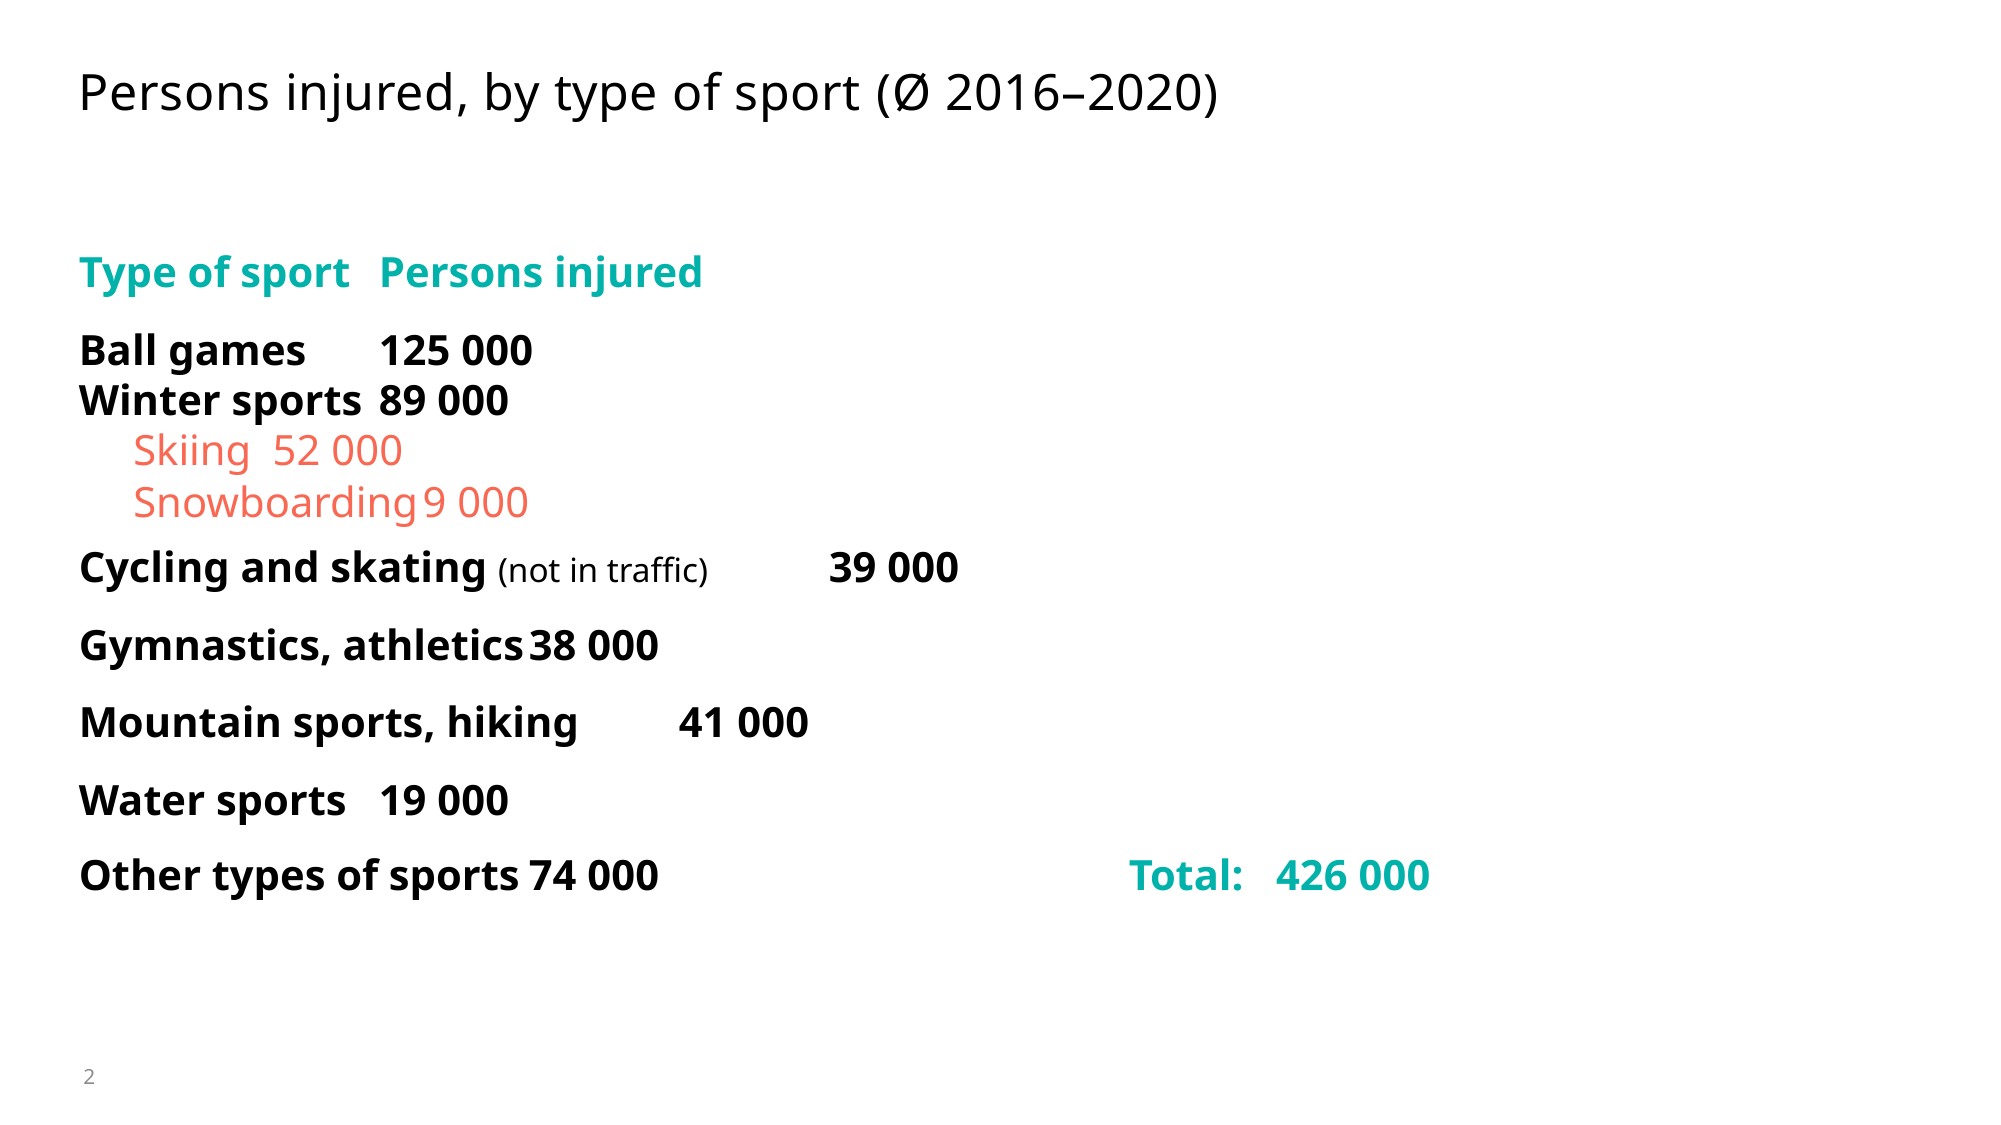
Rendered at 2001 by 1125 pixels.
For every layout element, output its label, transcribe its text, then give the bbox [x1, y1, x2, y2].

list Type of sport Persons injured Ball games 125 000 Winter sports 89 000 Skiing 52 000 Snowboarding 9 000 Cycling and skating (not in traffic) 39 000 Gymnastics, athletics 38 000 Mountain sports, hiking 41 000 Water sports 19 000 Other types of sports 74 000 Total: 426 000 [78, 243, 1922, 1014]
title Persons injured, by type of sport (Ø 2016–2020) [78, 59, 1922, 112]
slide_number 2 [83, 1063, 218, 1090]
